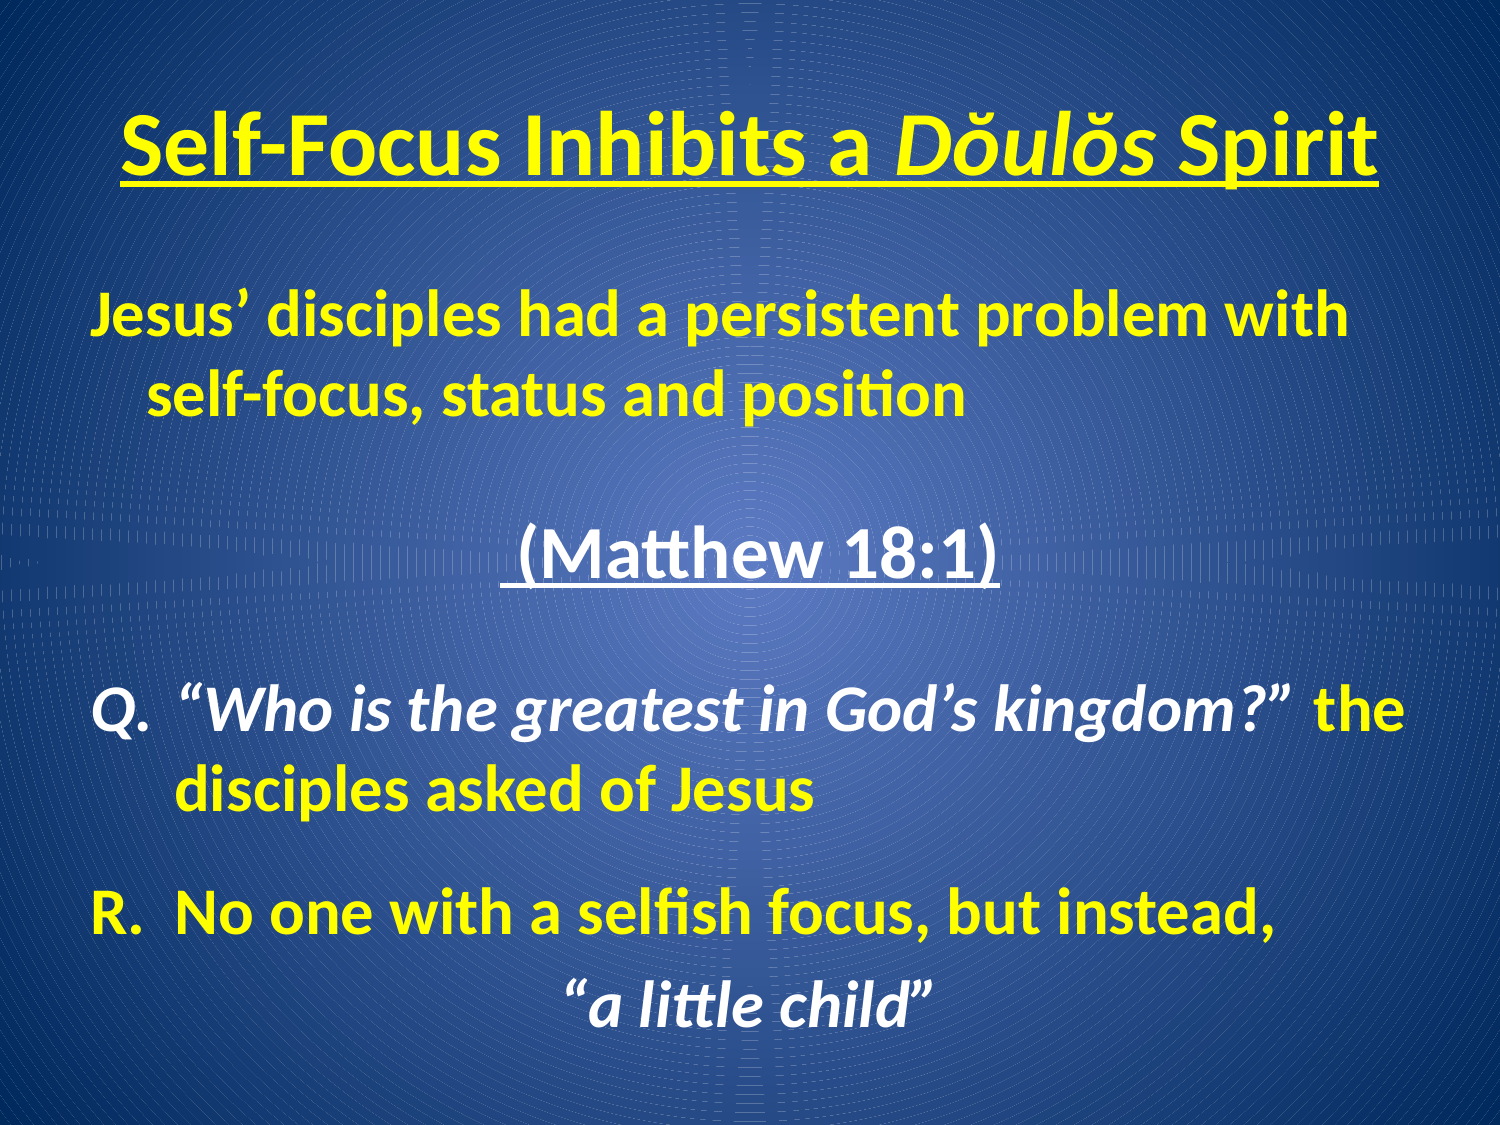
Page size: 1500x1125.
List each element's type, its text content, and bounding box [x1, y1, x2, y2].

list Jesus’ disciples had a persistent problem with self-focus, status and position (Matthew 18:1) “Who is the greatest in God’s kingdom?” the disciples asked of Jesus No one with a selfish focus, but instead, “a little child” [75, 262, 1425, 1125]
title Self-Focus Inhibits a Dŏulŏs Spirit [0, 45, 1500, 233]
